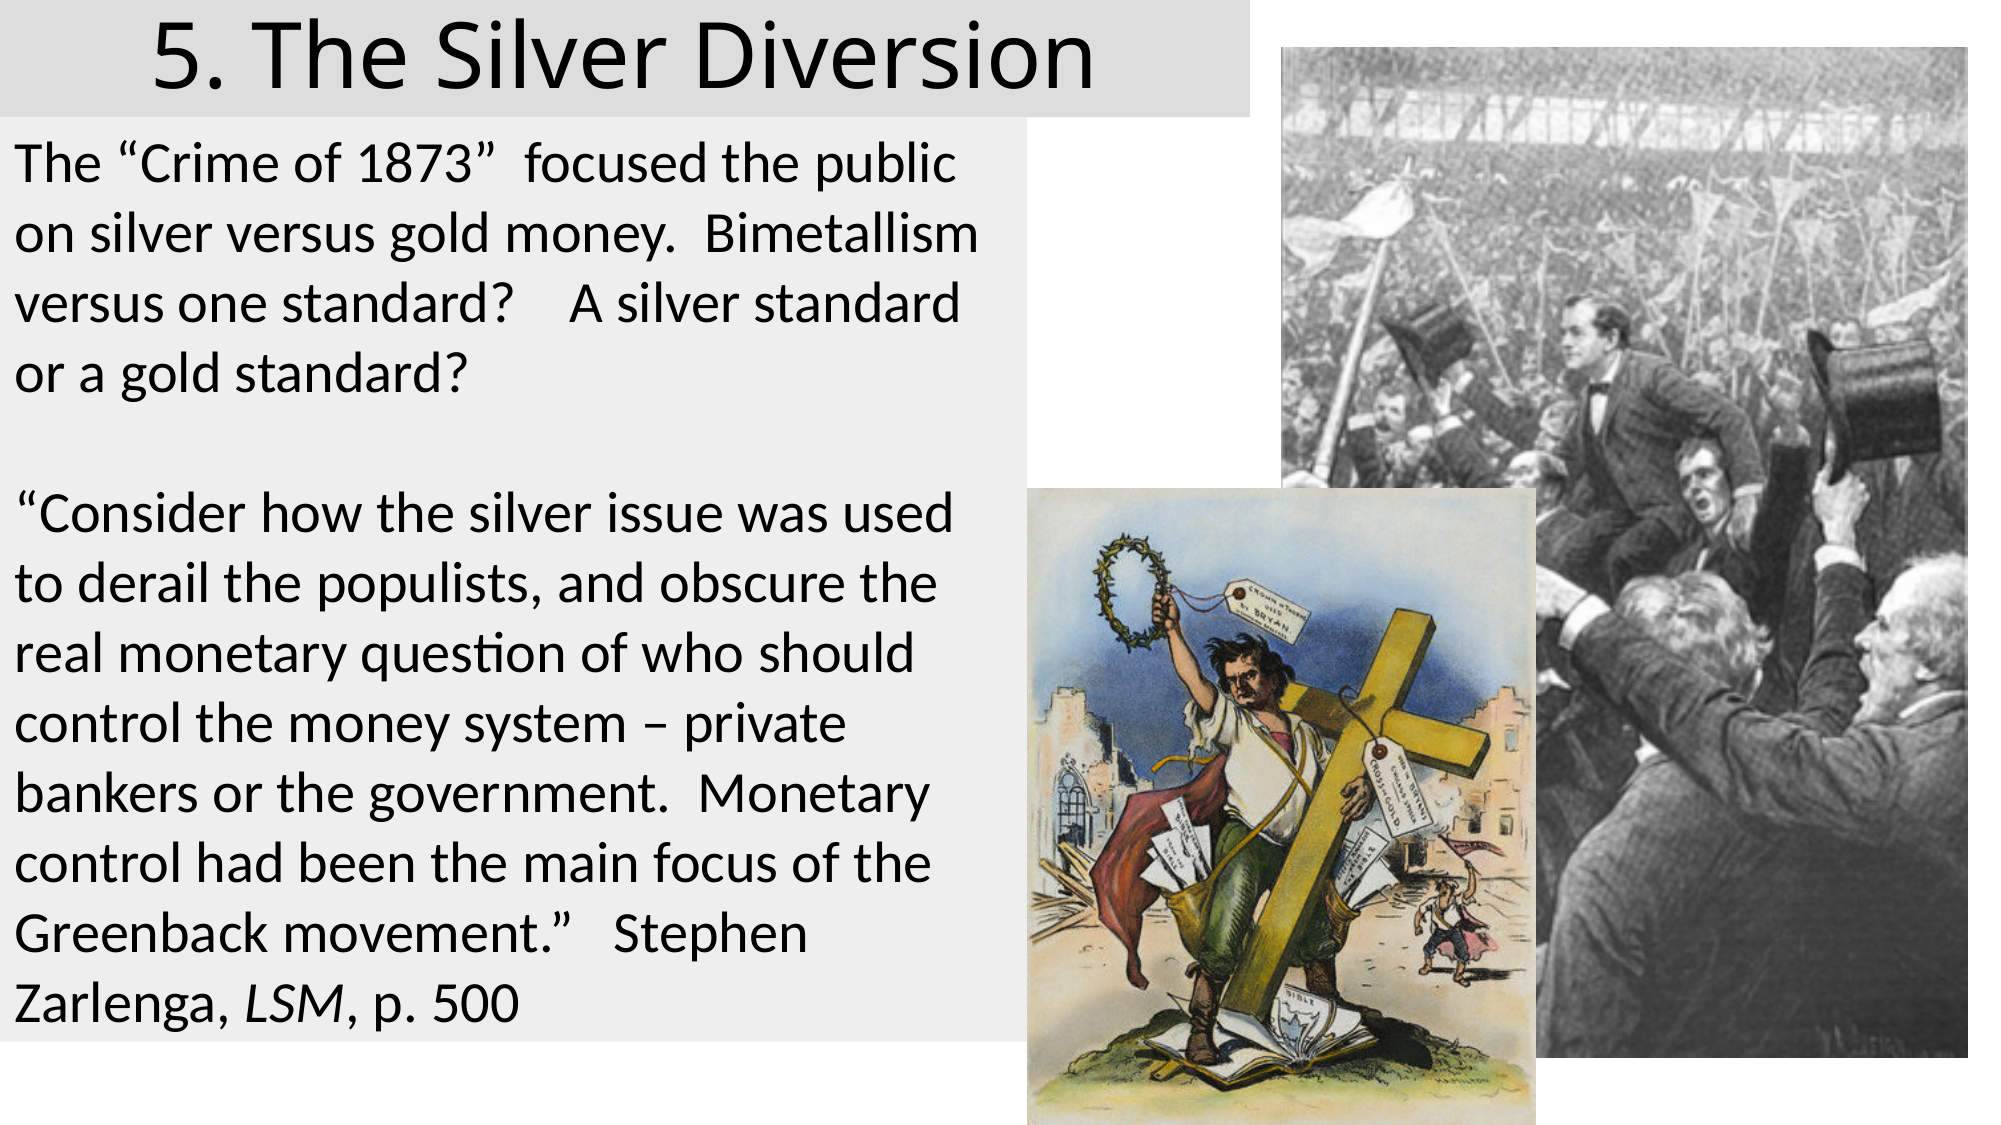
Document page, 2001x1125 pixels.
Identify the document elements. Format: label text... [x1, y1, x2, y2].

picture [1027, 47, 1968, 1125]
text_box The “Crime of 1873” focused the public on silver versus gold money. Bimetallism versus one standard? A silver standard or a gold standard? “Consider how the silver issue was used to derail the populists, and obscure the real monetary question of who should control the money system – private bankers or the government. Monetary control had been the main focus of the Greenback movement.” Stephen Zarlenga, LSM, p. 500 [0, 117, 1028, 1042]
title 5. The Silver Diversion [0, 0, 1250, 118]
